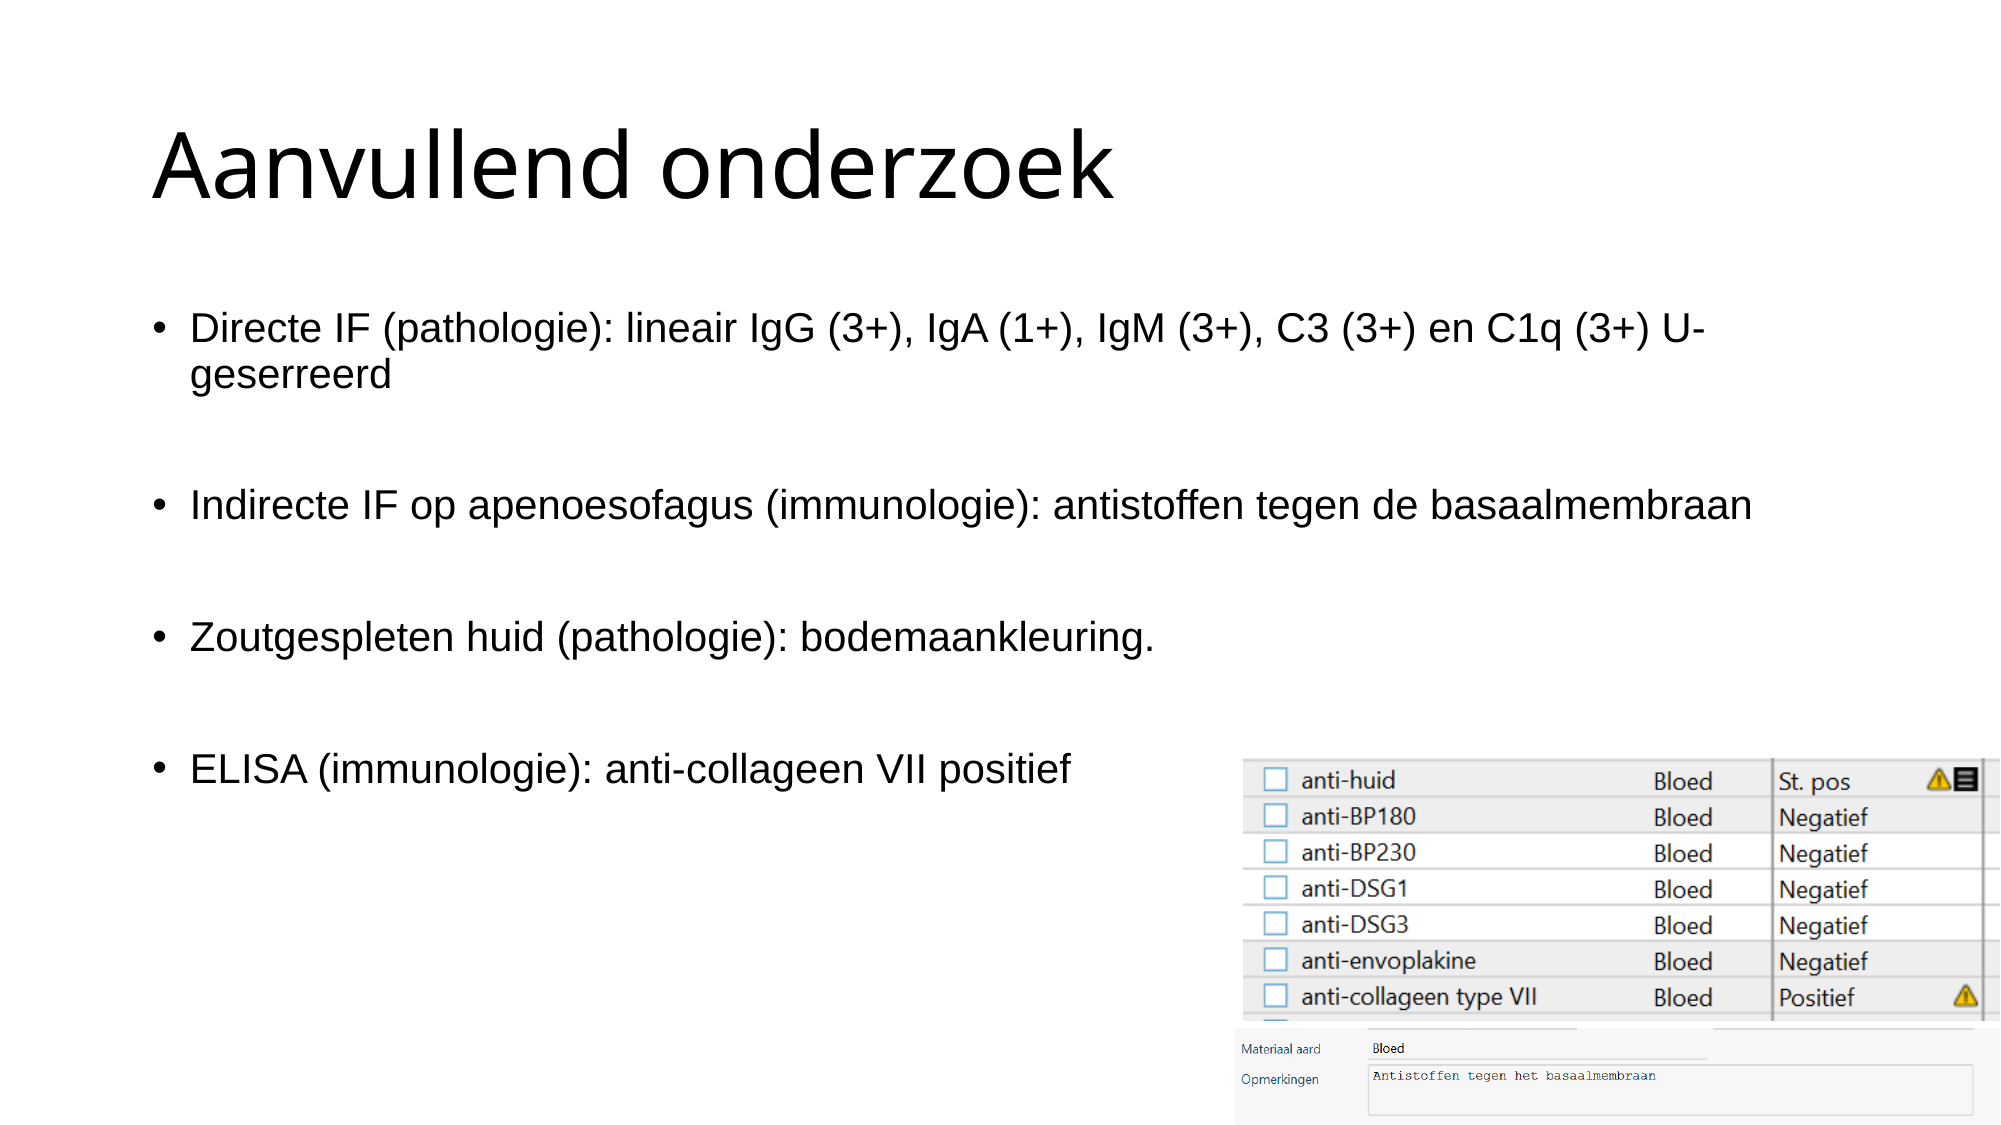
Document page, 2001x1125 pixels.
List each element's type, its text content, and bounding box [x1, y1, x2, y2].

title Aanvullend onderzoek [137, 59, 1863, 278]
picture [1242, 758, 2000, 1021]
picture [1235, 1028, 2000, 1125]
list Directe IF (pathologie): lineair IgG (3+), IgA (1+), IgM (3+), C3 (3+) en C1q (3+) U-geserreerd Indirecte IF op apenoesofagus (immunologie): antistoffen tegen de basaalmembraan Zoutgespleten huid (pathologie): bodemaankleuring. ELISA (immunologie): anti-collageen VII positief [137, 299, 1863, 1014]
